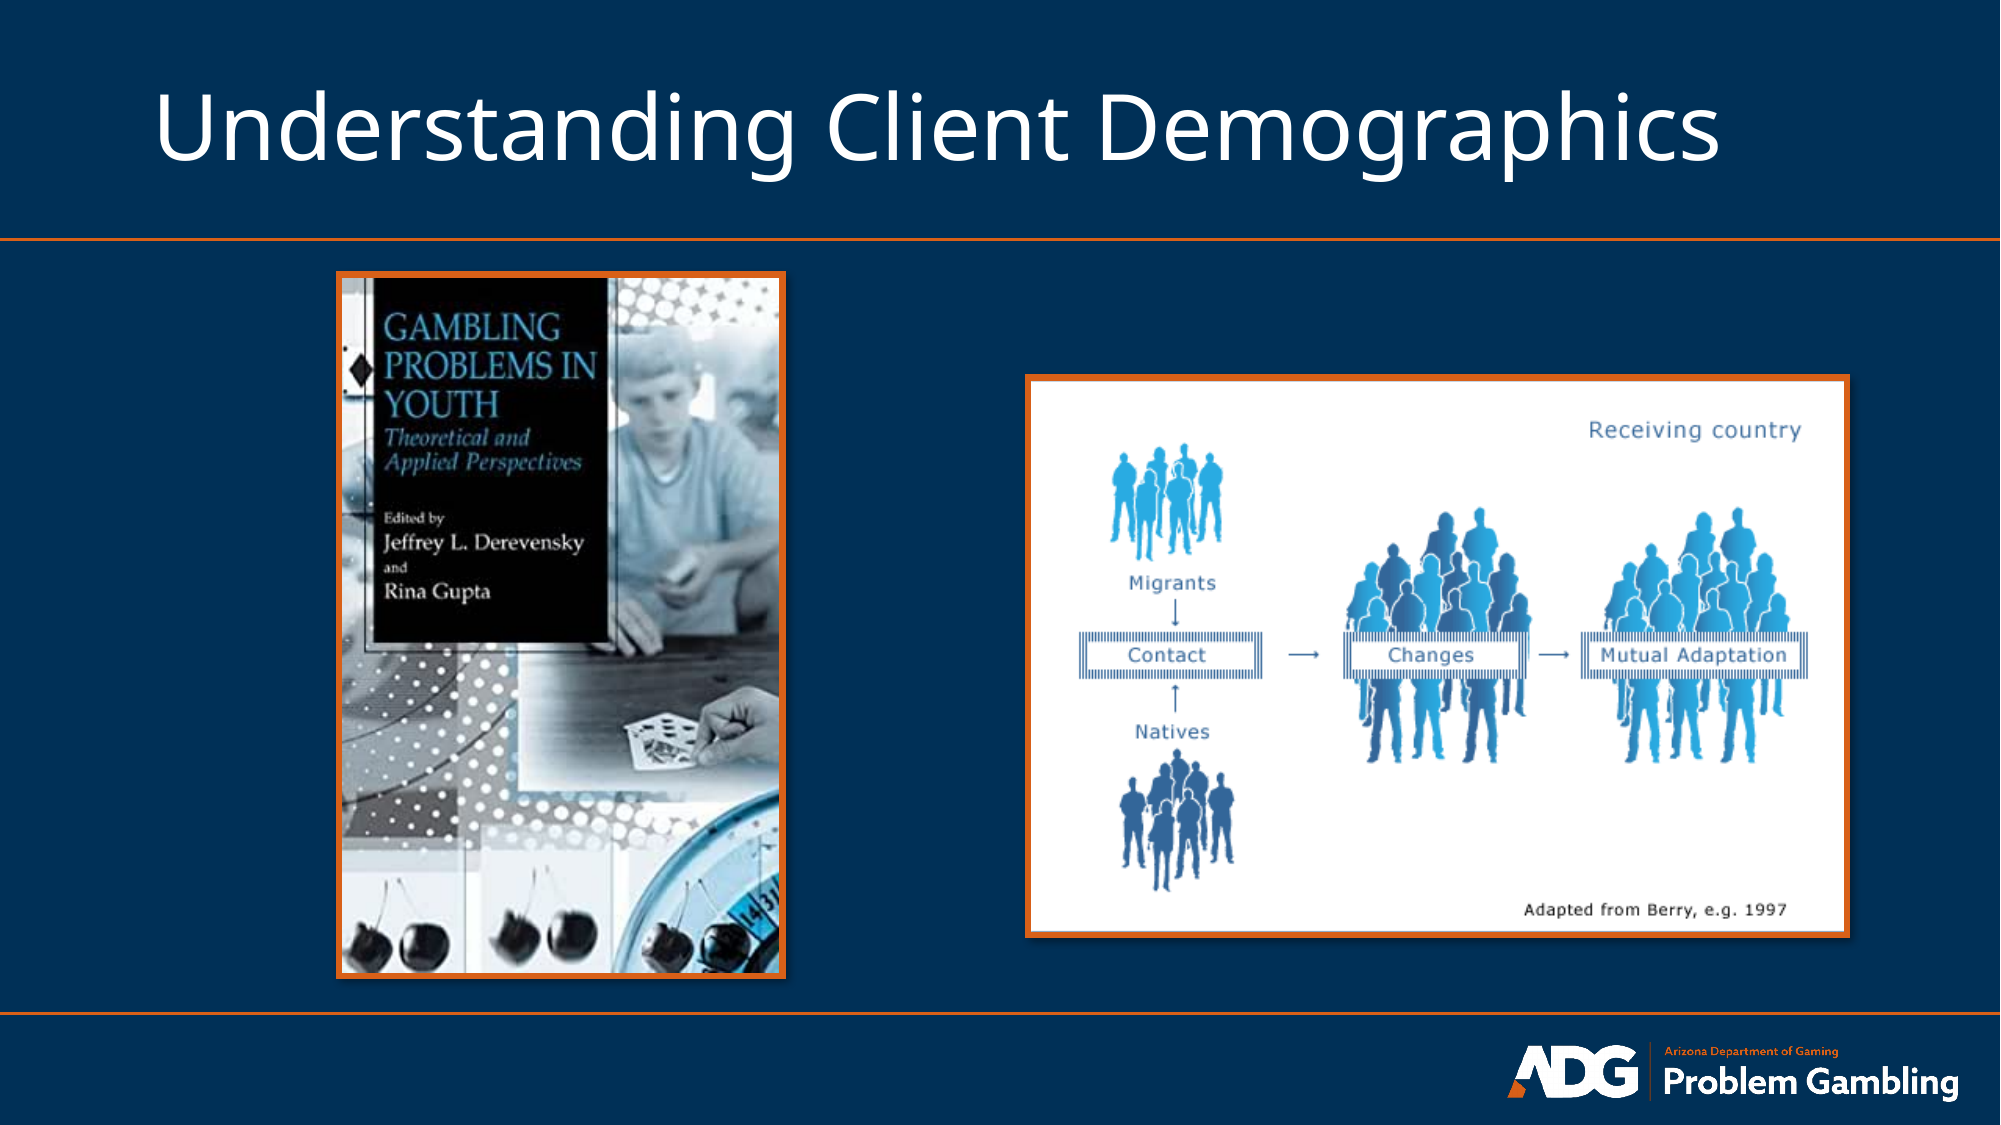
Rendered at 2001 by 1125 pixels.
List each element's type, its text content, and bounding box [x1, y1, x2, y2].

picture [1507, 1042, 1958, 1102]
title Understanding Client Demographics [137, 22, 1863, 240]
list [341, 277, 780, 973]
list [1031, 380, 1844, 933]
